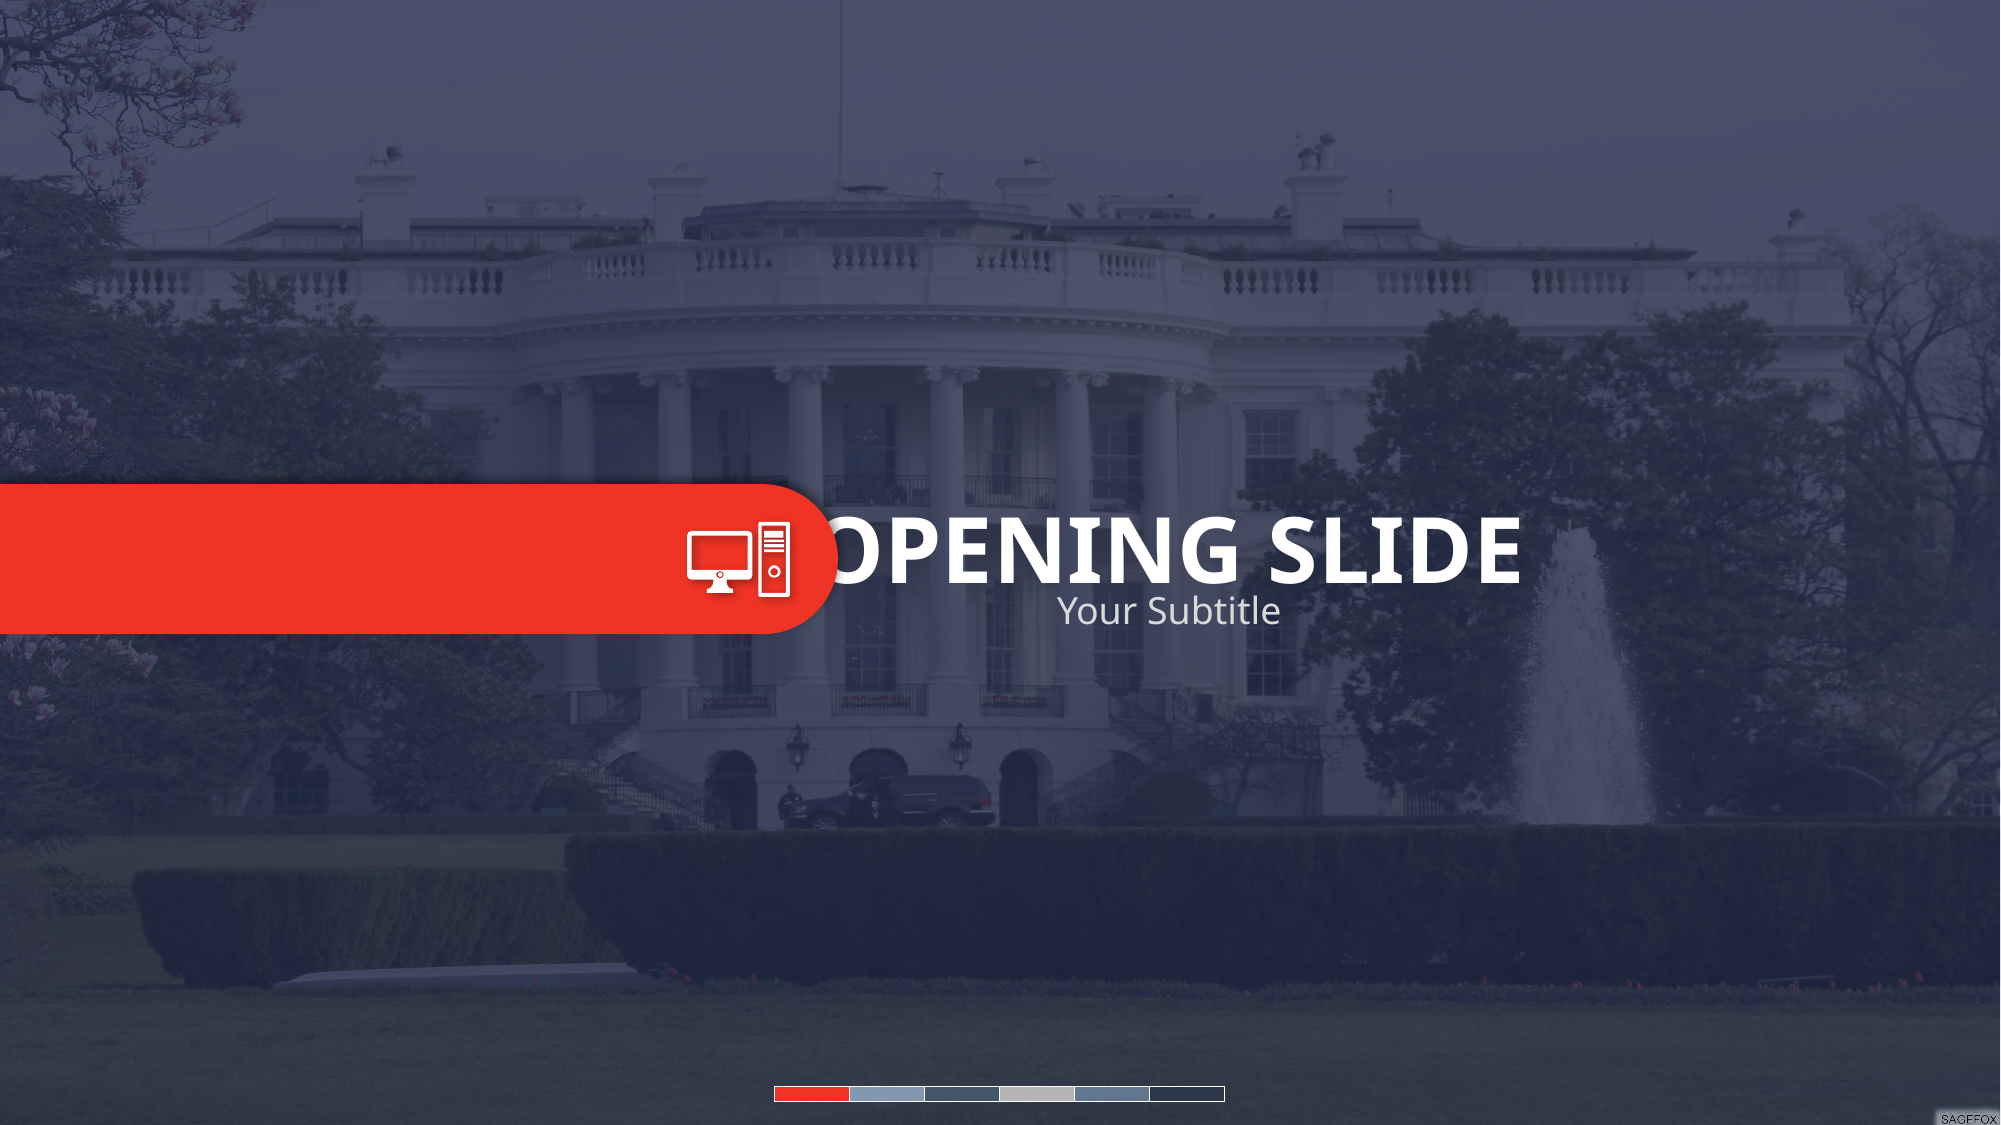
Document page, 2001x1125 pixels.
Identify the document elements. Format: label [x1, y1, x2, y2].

text_box [774, 1086, 1225, 1102]
text_box [716, 484, 1621, 641]
picture [1938, 1114, 1999, 1125]
text_box [687, 530, 716, 593]
text_box [0, 483, 775, 636]
